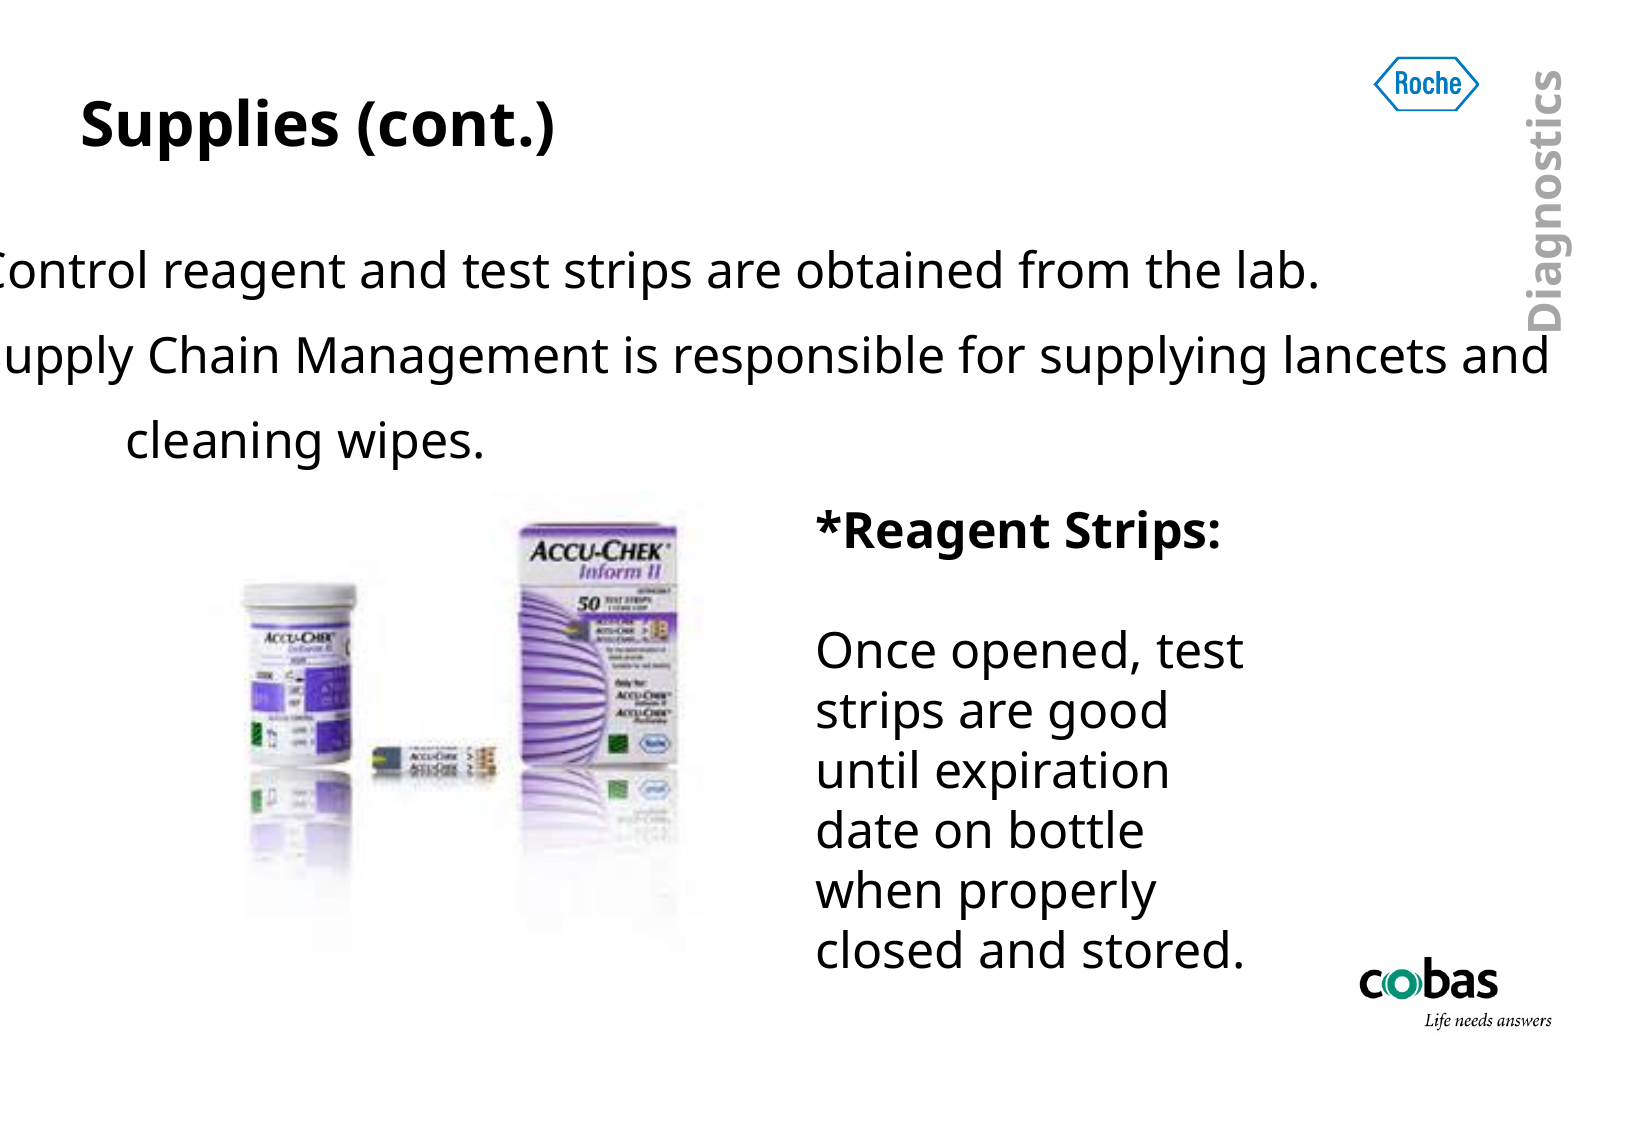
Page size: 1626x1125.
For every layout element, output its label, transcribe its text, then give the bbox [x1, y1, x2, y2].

title Supplies (cont.) [80, 84, 1169, 191]
text_box *Reagent Strips: Once opened, test strips are good until expiration date on bottle when properly closed and stored. [800, 491, 1285, 1047]
text_box Control reagent and test strips are obtained from the lab. Supply Chain Management is responsible for supplying lancets and cleaning wipes. [0, 231, 1580, 476]
picture [1355, 952, 1554, 1035]
picture [1373, 56, 1480, 112]
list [138, 455, 801, 953]
